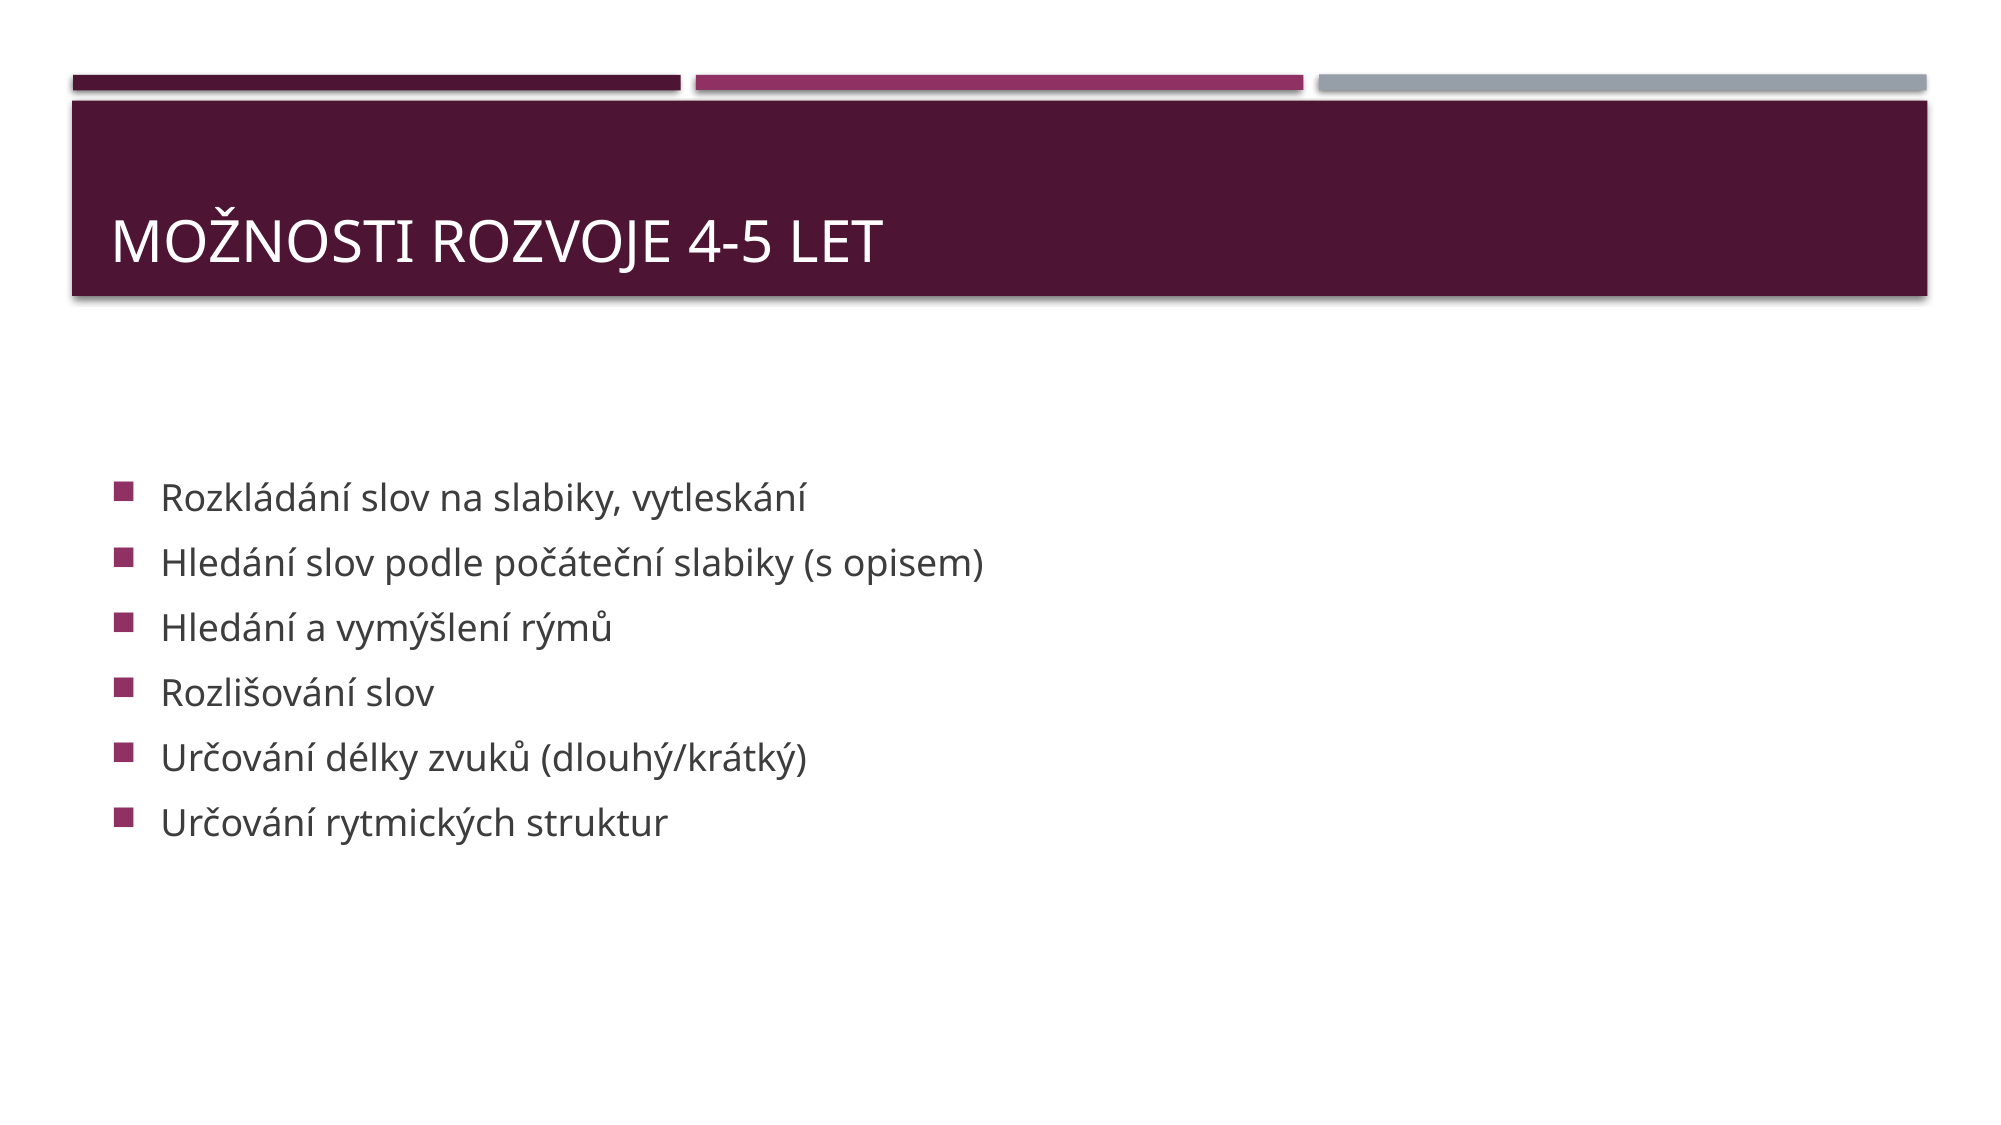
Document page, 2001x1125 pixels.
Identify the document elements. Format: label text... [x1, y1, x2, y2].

title Možnosti rozvoje 4-5 let [95, 115, 1905, 282]
list Rozkládání slov na slabiky, vytleskání Hledání slov podle počáteční slabiky (s opisem) Hledání a vymýšlení rýmů Rozlišování slov Určování délky zvuků (dlouhý/krátký) Určování rytmických struktur [95, 357, 1905, 962]
